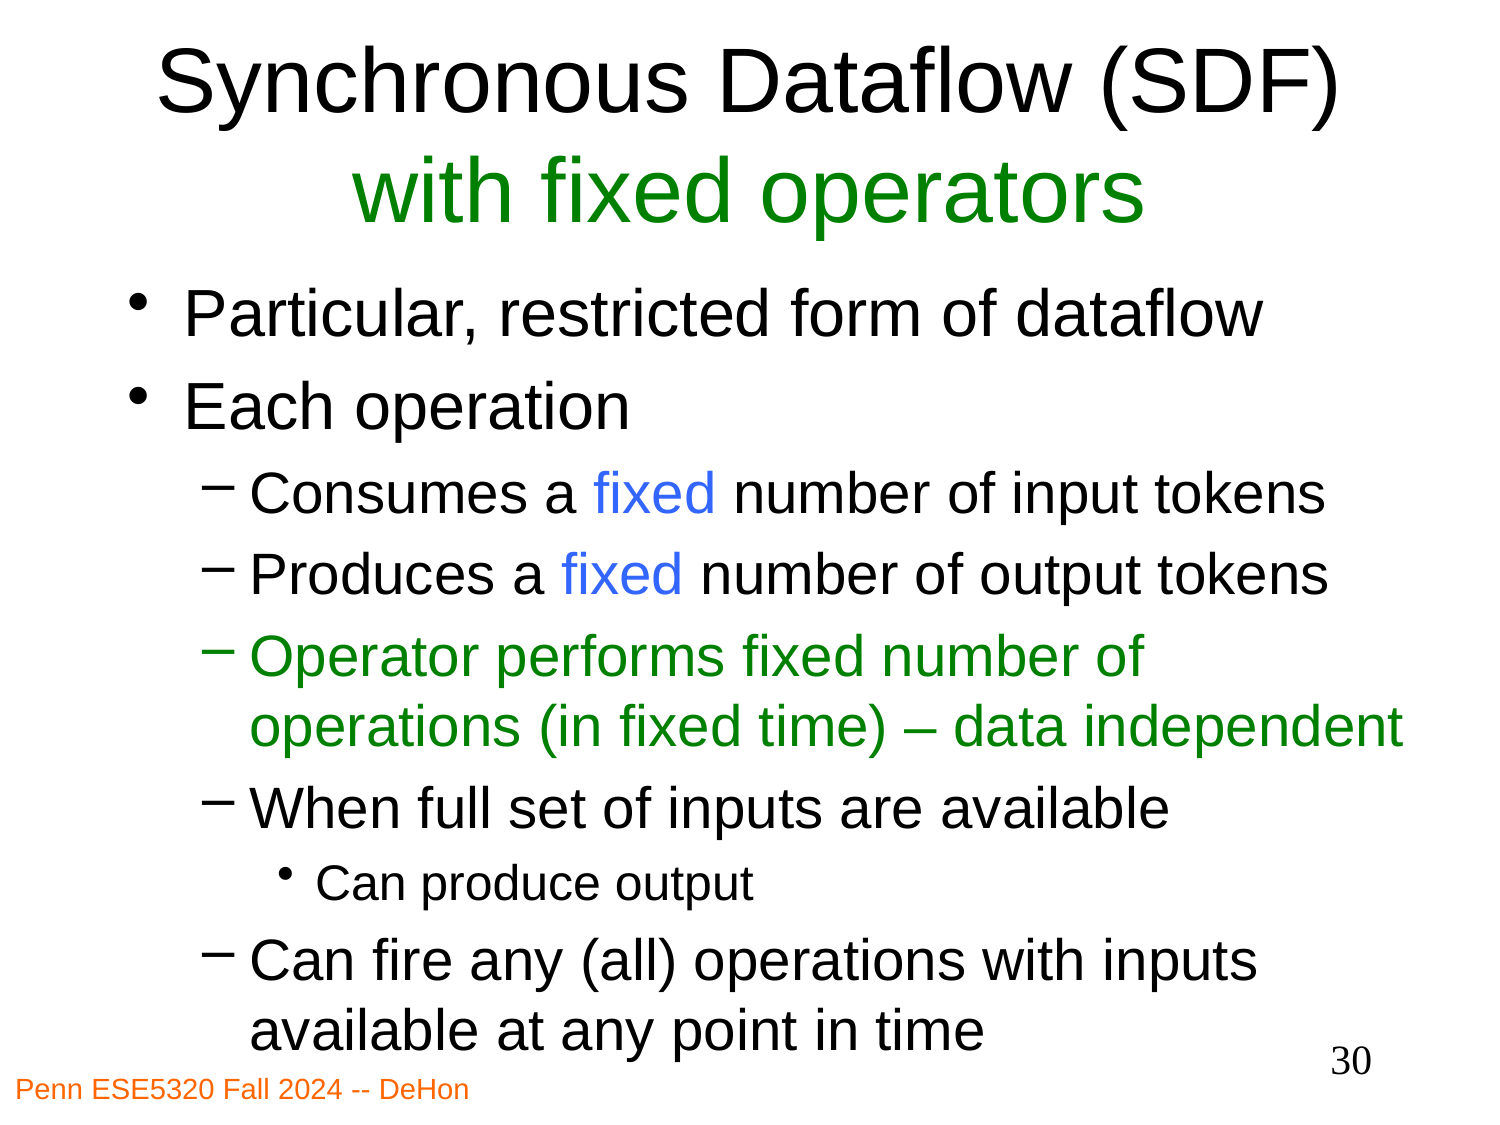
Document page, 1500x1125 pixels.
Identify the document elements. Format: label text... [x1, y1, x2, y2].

slide_number Penn ESE5320 Fall 2024 -- DeHon [0, 1062, 688, 1125]
title Synchronous Dataflow (SDF) with fixed operators [112, 37, 1388, 226]
list Particular, restricted form of dataflow Each operation Consumes a fixed number of input tokens Produces a fixed number of output tokens Operator performs fixed number of operations (in fixed time) – data independent When full set of inputs are available Can produce output Can fire any (all) operations with inputs available at any point in time [112, 262, 1438, 938]
slide_number 30 [1074, 1024, 1388, 1101]
